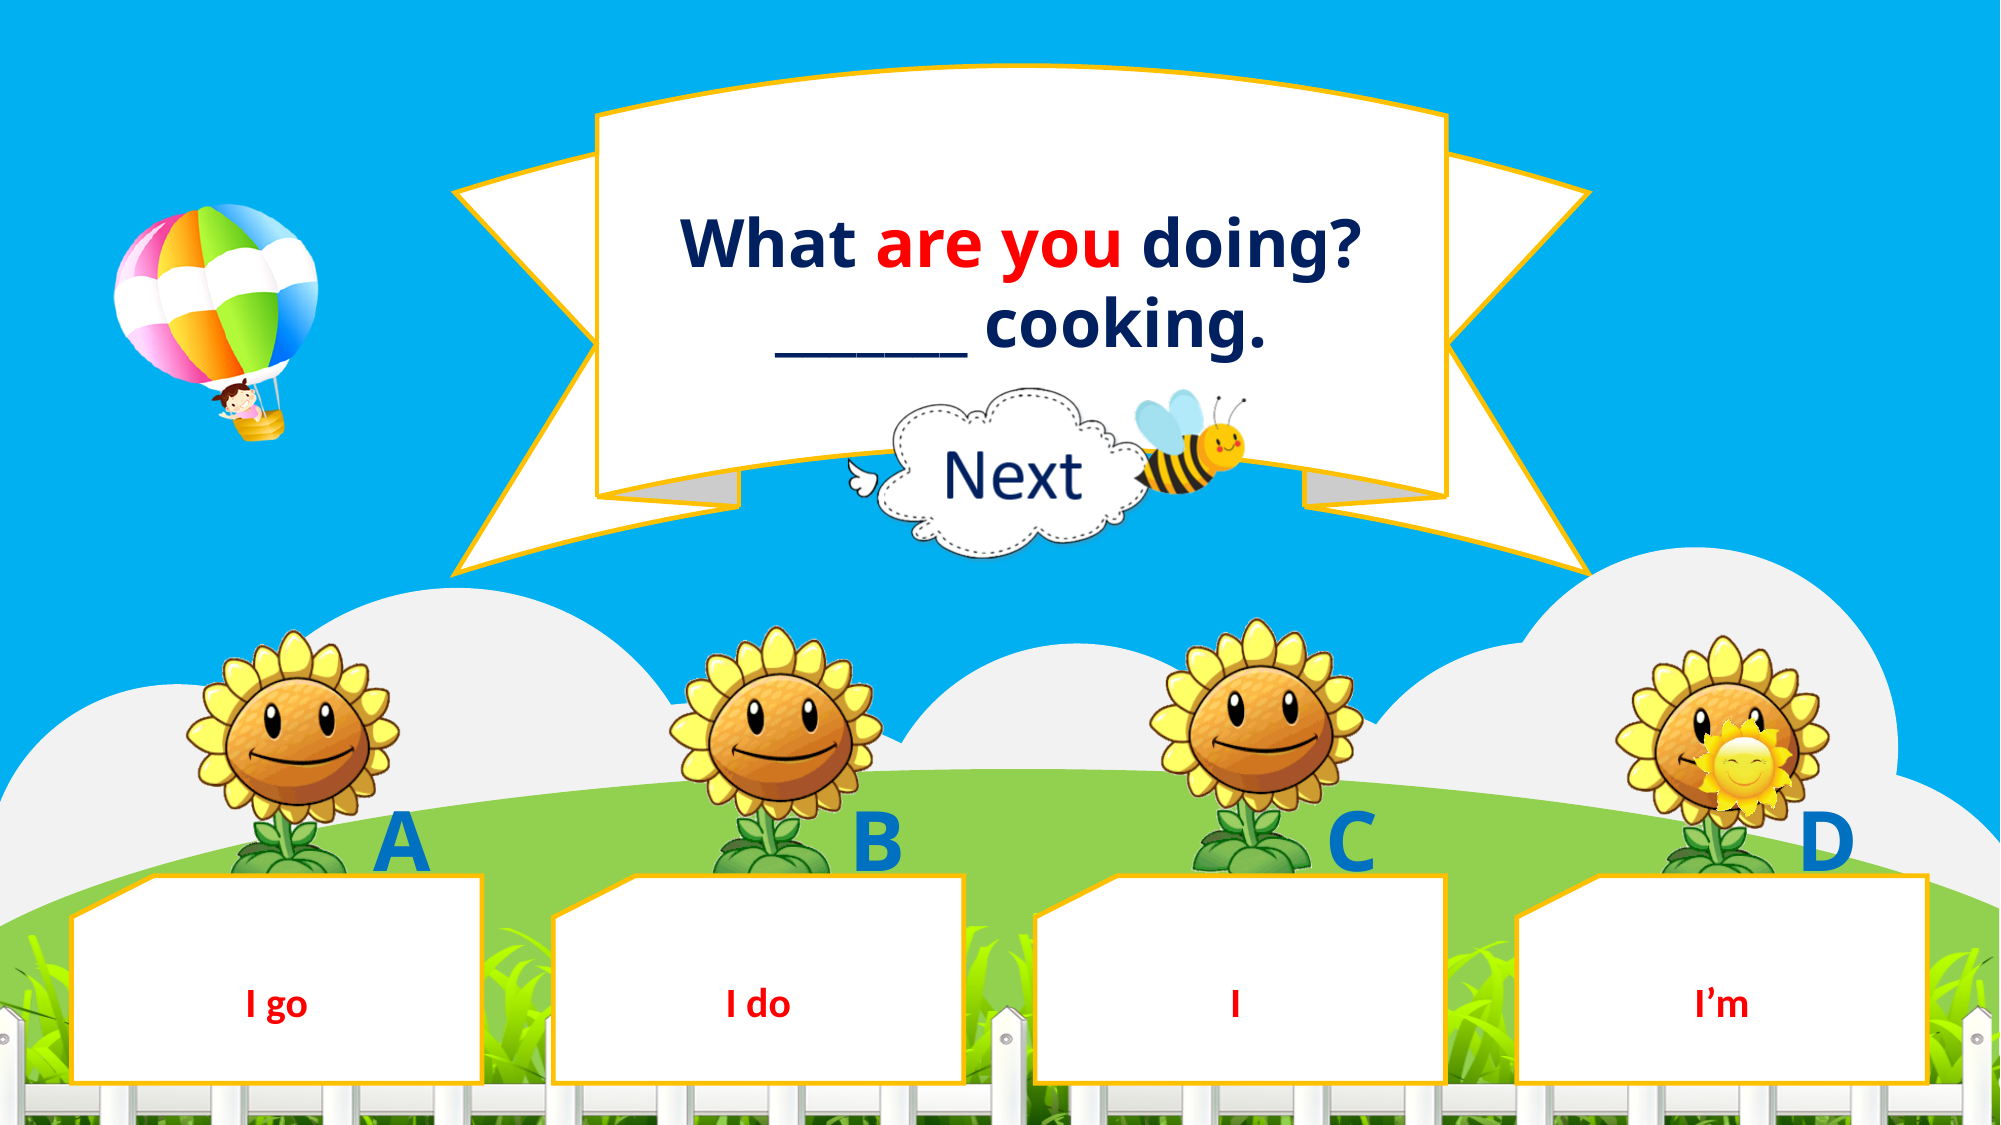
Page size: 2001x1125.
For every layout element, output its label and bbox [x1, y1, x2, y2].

text_box [0, 547, 835, 871]
text_box [1424, 547, 2000, 871]
picture [452, 564, 460, 576]
text_box [943, 590, 1095, 871]
text_box [86, 65, 1589, 547]
picture [835, 361, 1255, 560]
picture [0, 564, 2000, 1125]
picture [849, 462, 878, 497]
